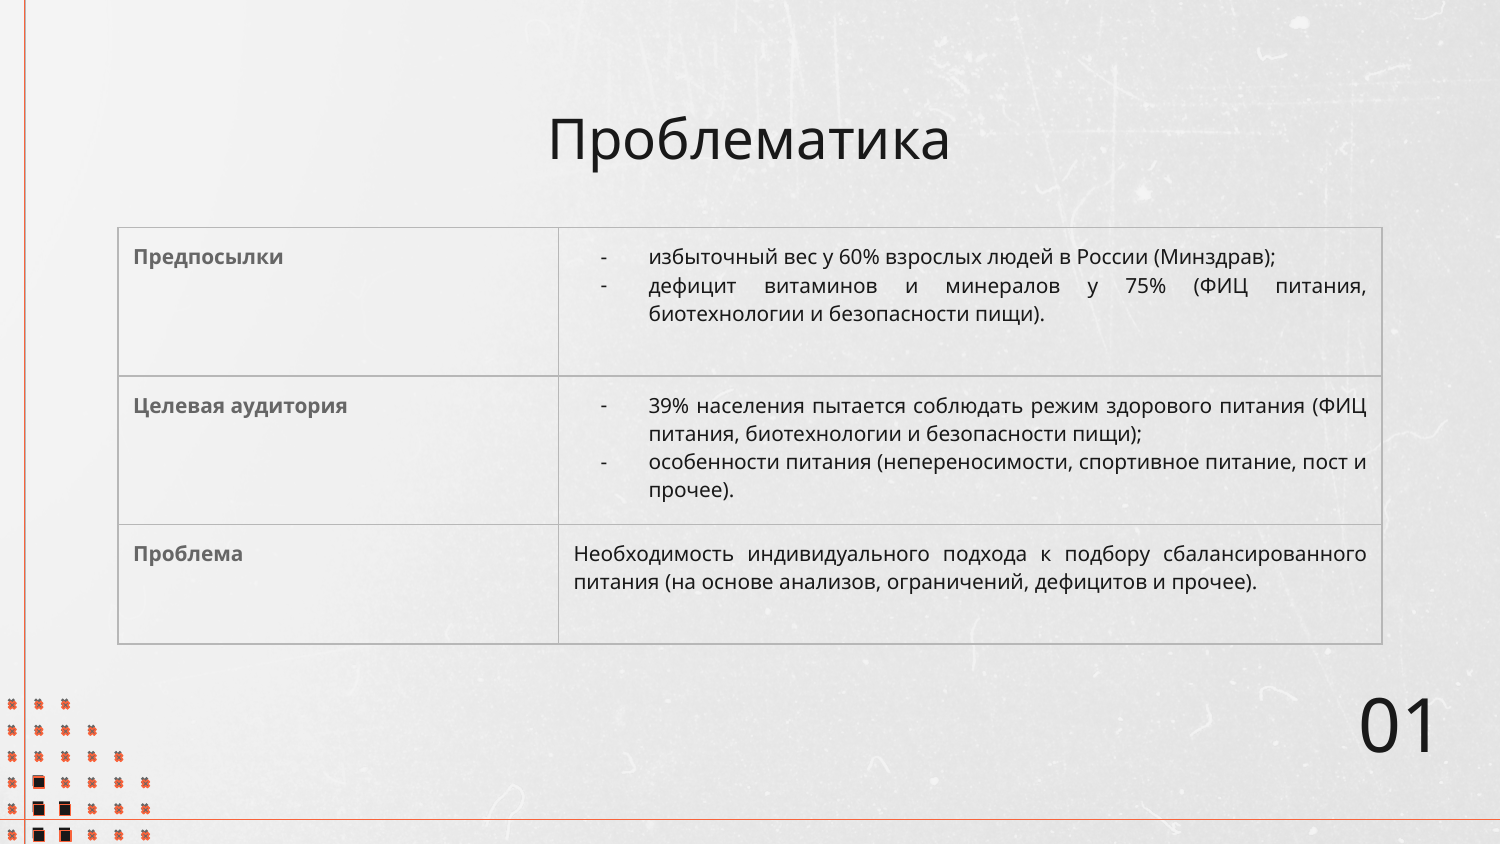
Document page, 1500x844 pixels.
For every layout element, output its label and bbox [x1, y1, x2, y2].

text_box [0, 0, 1500, 844]
